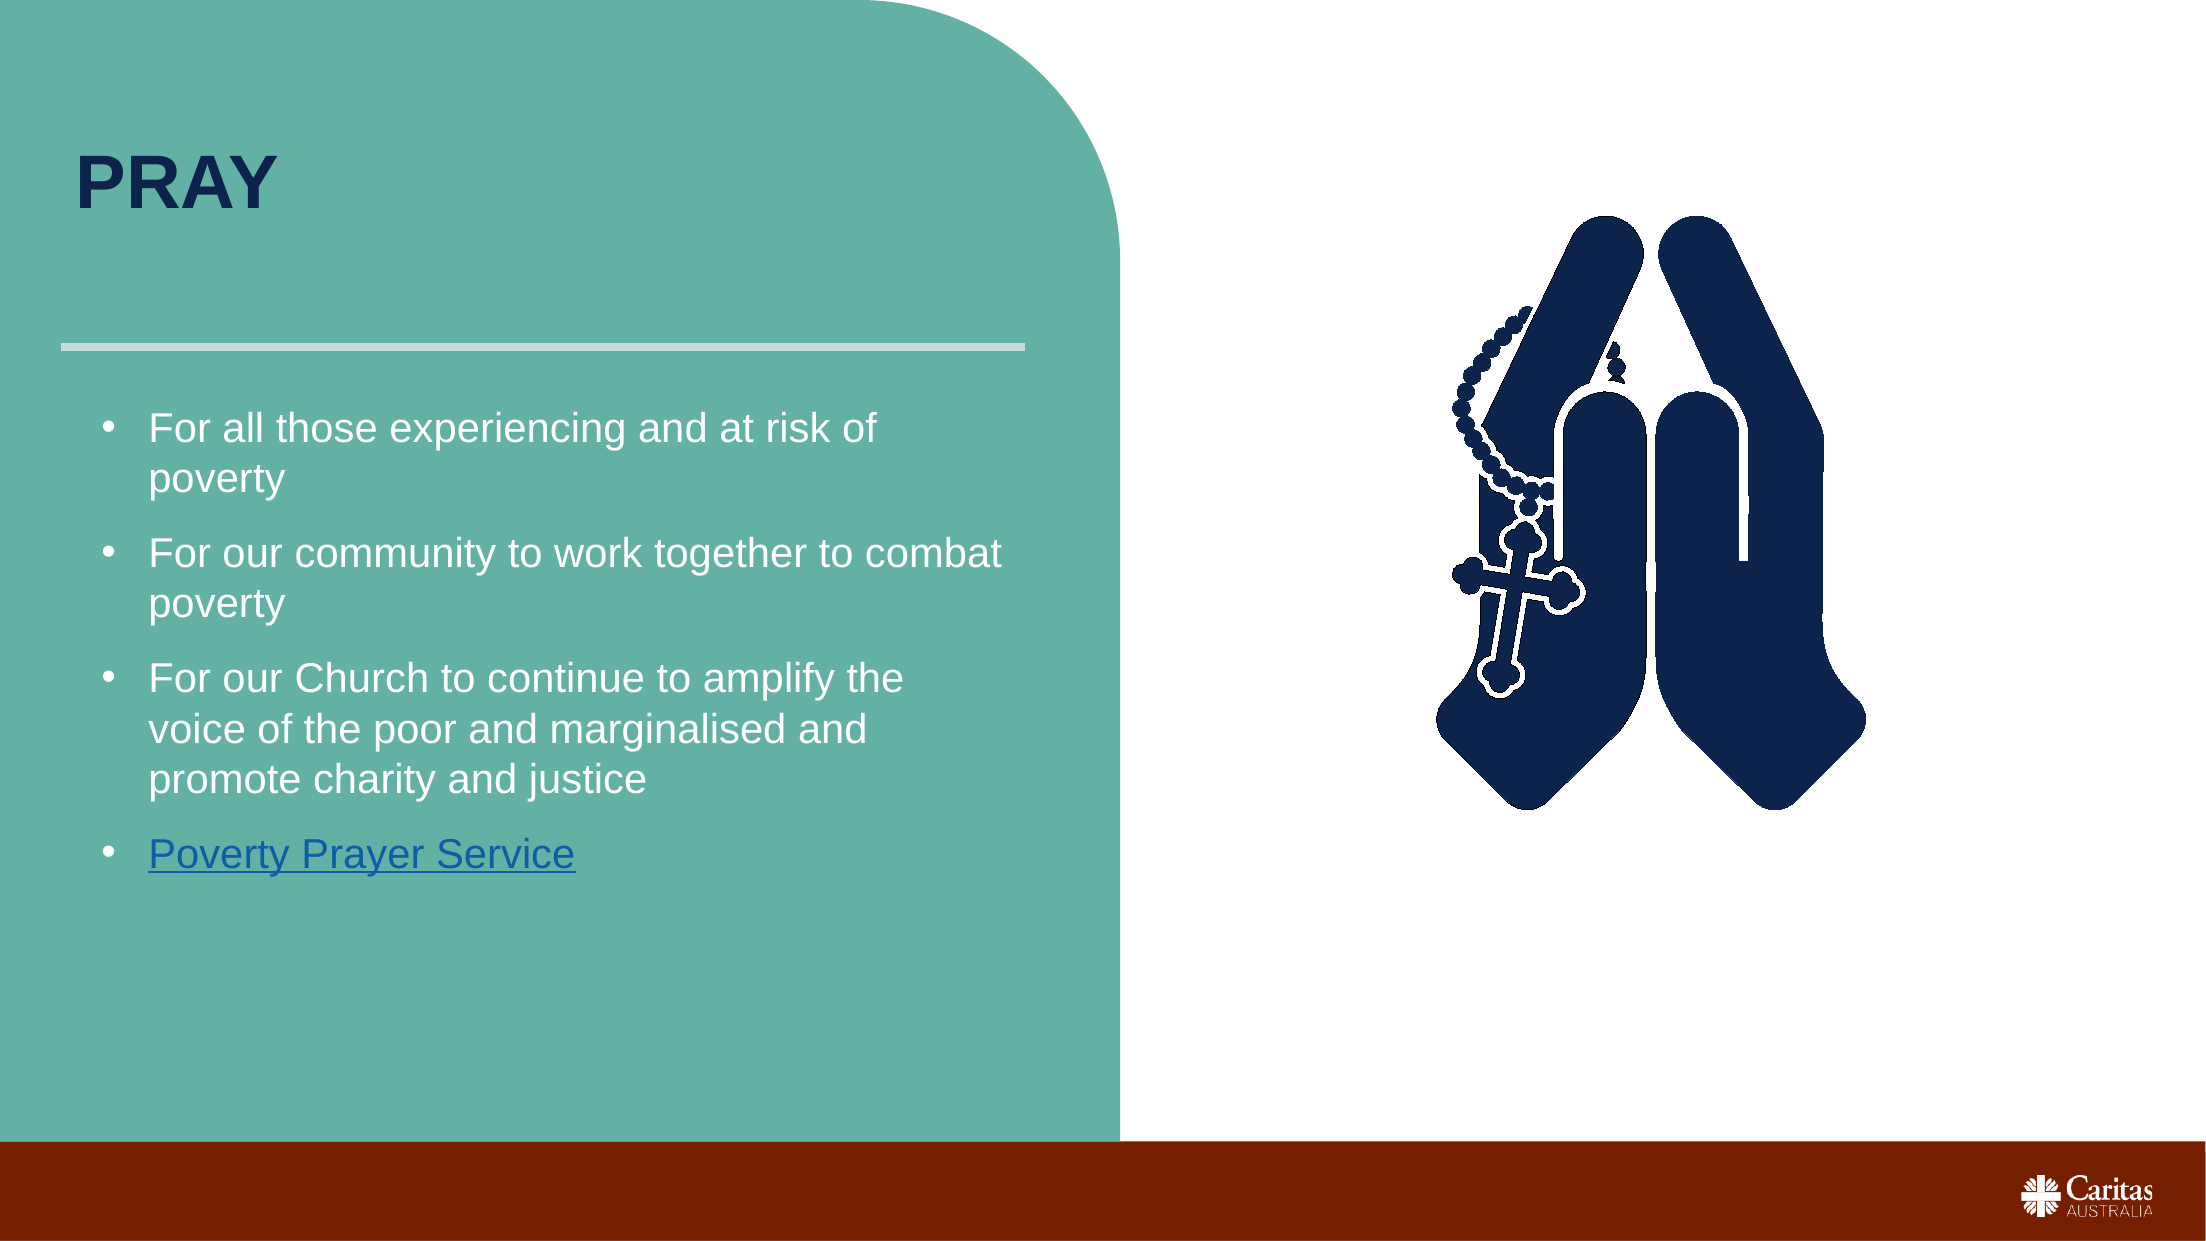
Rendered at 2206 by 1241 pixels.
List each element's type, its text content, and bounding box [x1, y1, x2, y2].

title Pray [60, 125, 1025, 300]
picture [2021, 1175, 2153, 1217]
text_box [1433, 212, 1869, 813]
list For all those experiencing and at risk of poverty For our community to work together to combat poverty For our Church to continue to amplify the voice of the poor and marginalised and promote charity and justice Poverty Prayer Service [86, 393, 1025, 1077]
